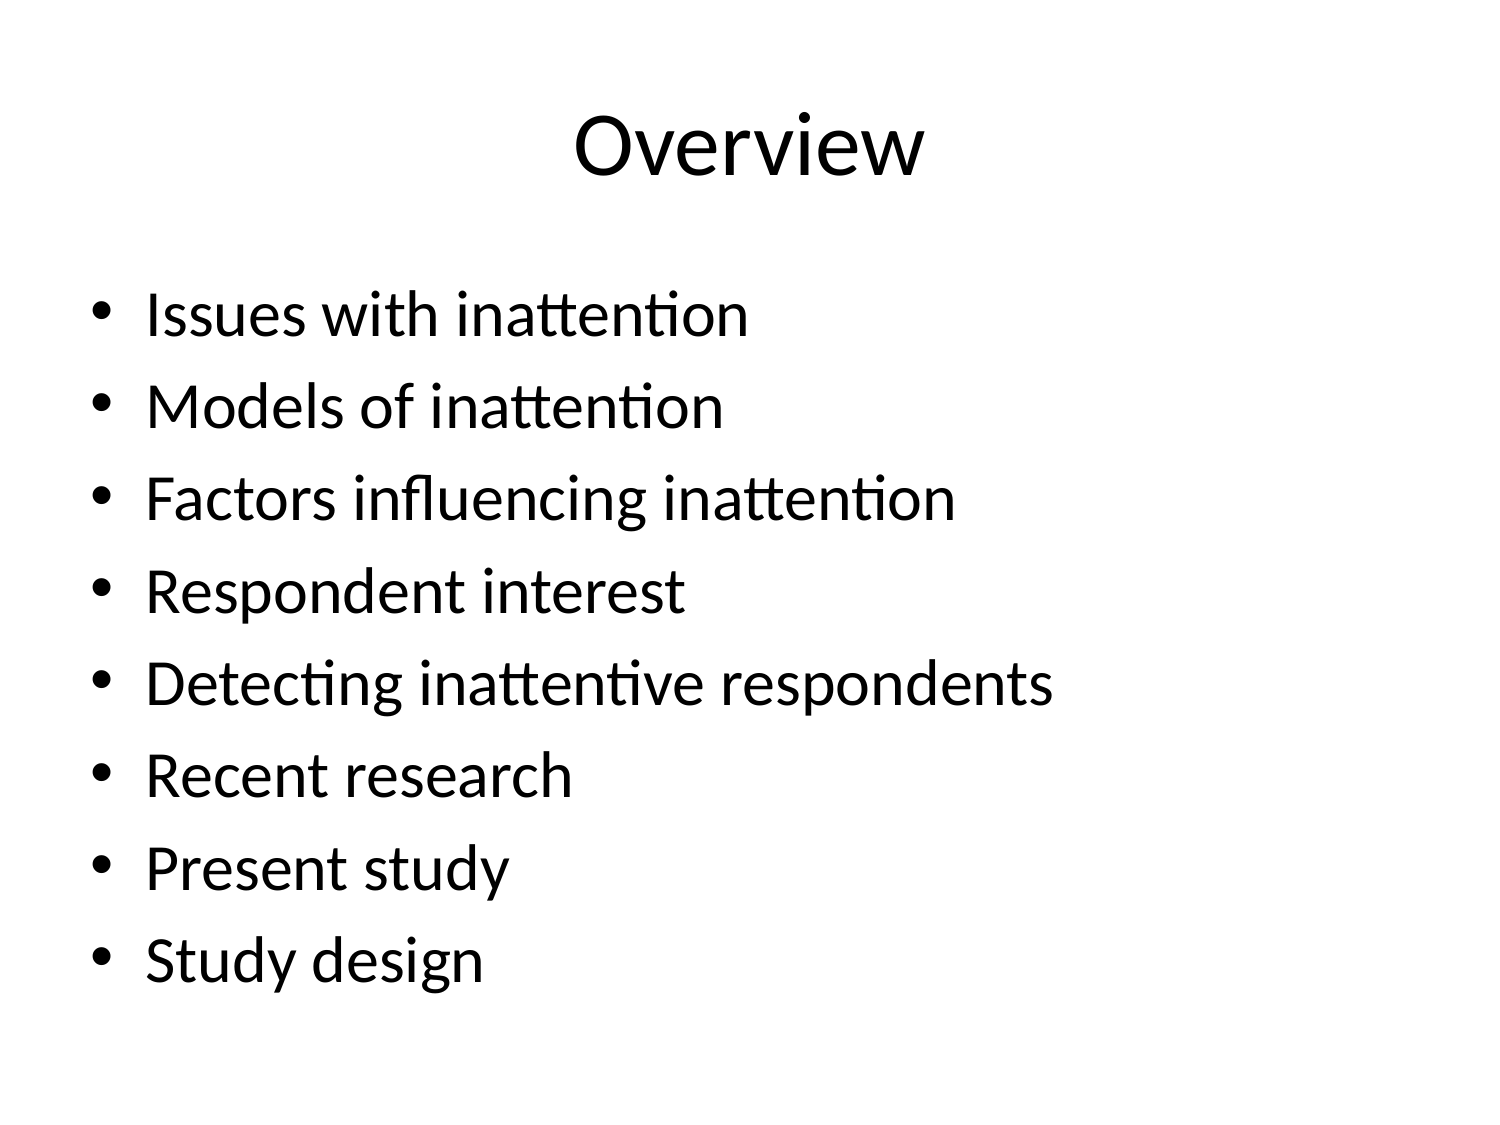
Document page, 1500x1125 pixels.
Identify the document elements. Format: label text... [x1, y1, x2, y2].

list Issues with inattention Models of inattention Factors influencing inattention Respondent interest Detecting inattentive respondents Recent research Present study Study design [75, 262, 1425, 1005]
title Overview [75, 45, 1425, 233]
